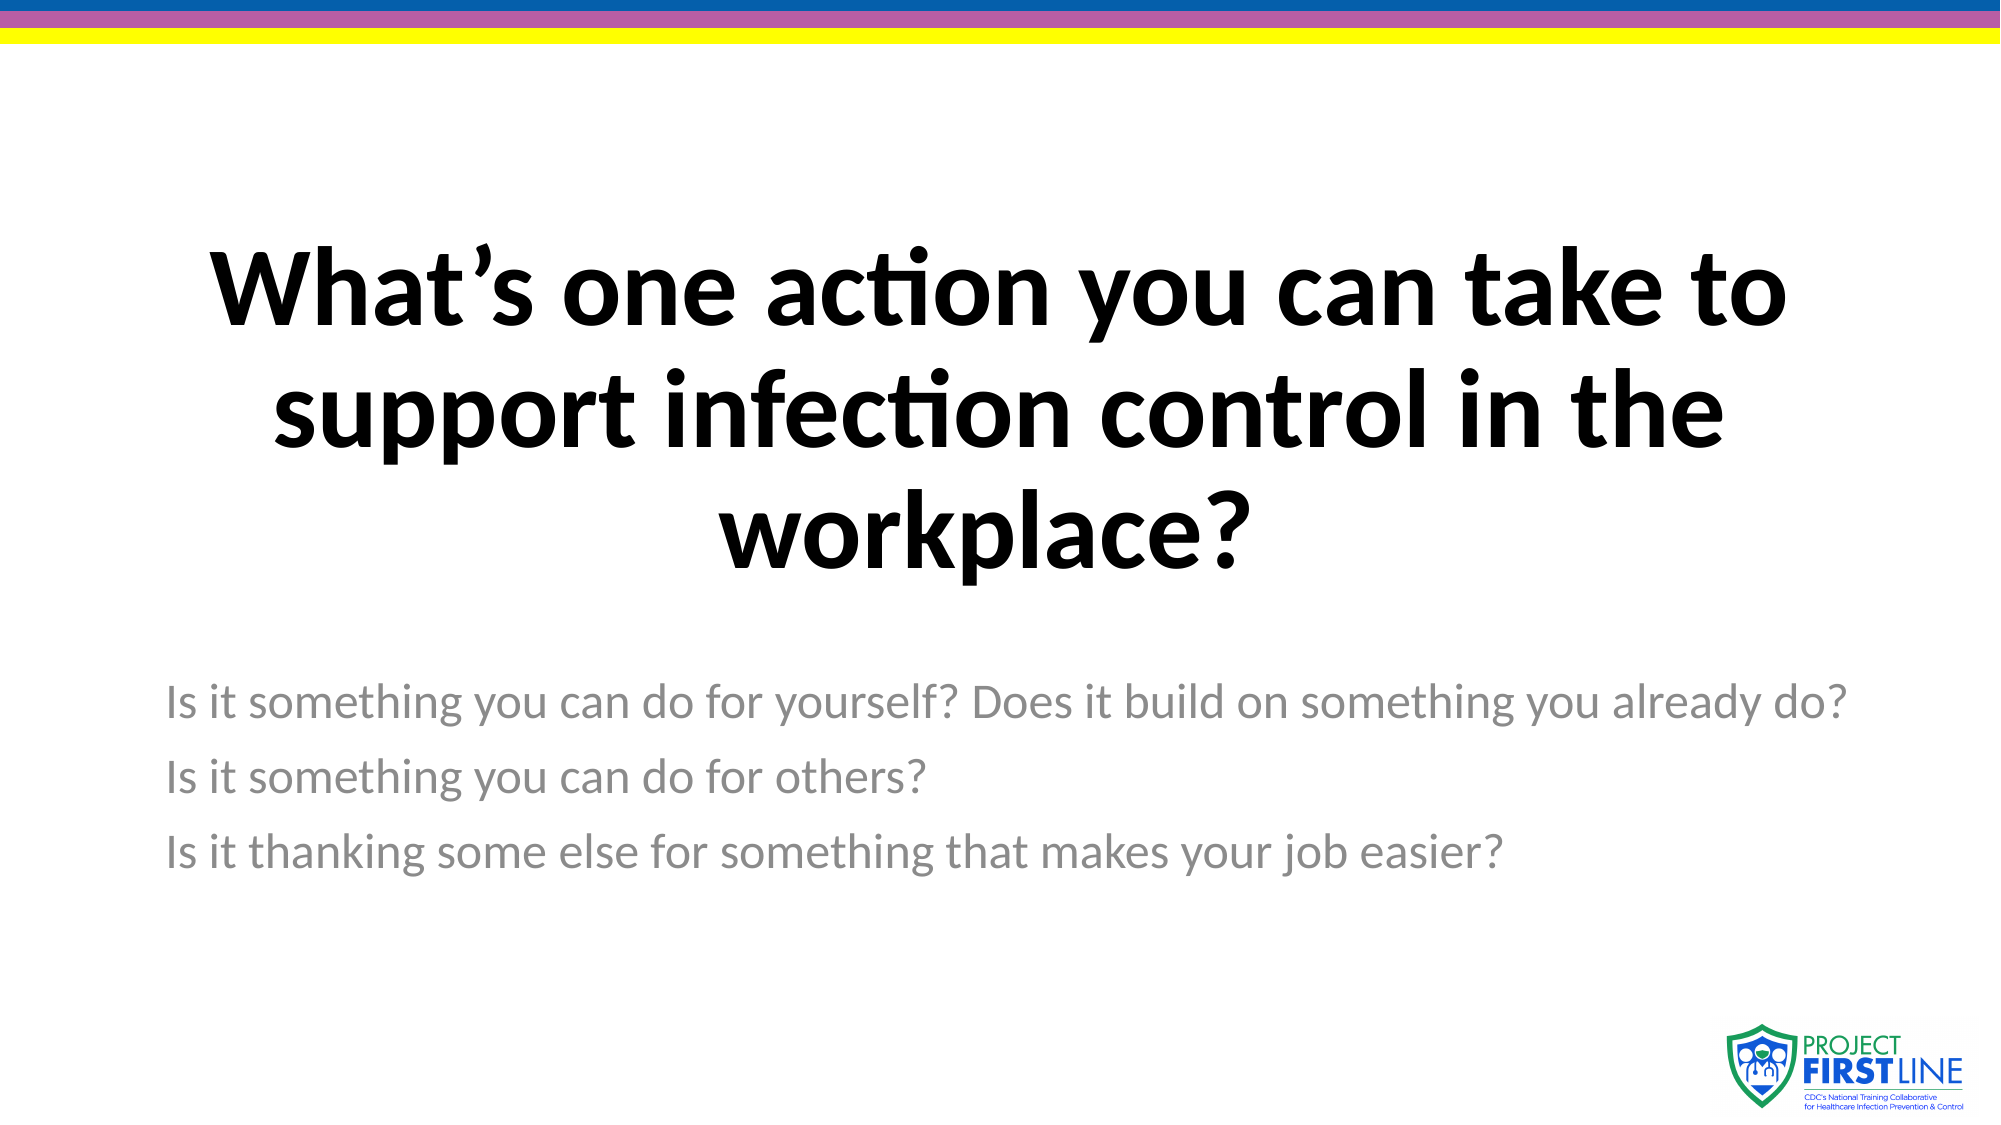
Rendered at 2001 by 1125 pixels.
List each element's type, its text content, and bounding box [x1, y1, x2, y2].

text_box [0, 11, 2000, 28]
text_box [0, 28, 2000, 44]
title What’s one action you can take to support infection control in the workplace? [137, 132, 1863, 601]
text_box [0, 0, 2000, 11]
list Is it something you can do for yourself? Does it build on something you already do? Is it something you can do for others? Is it thanking some else for something that makes your job easier? [150, 667, 1876, 914]
picture [1710, 1016, 1979, 1117]
